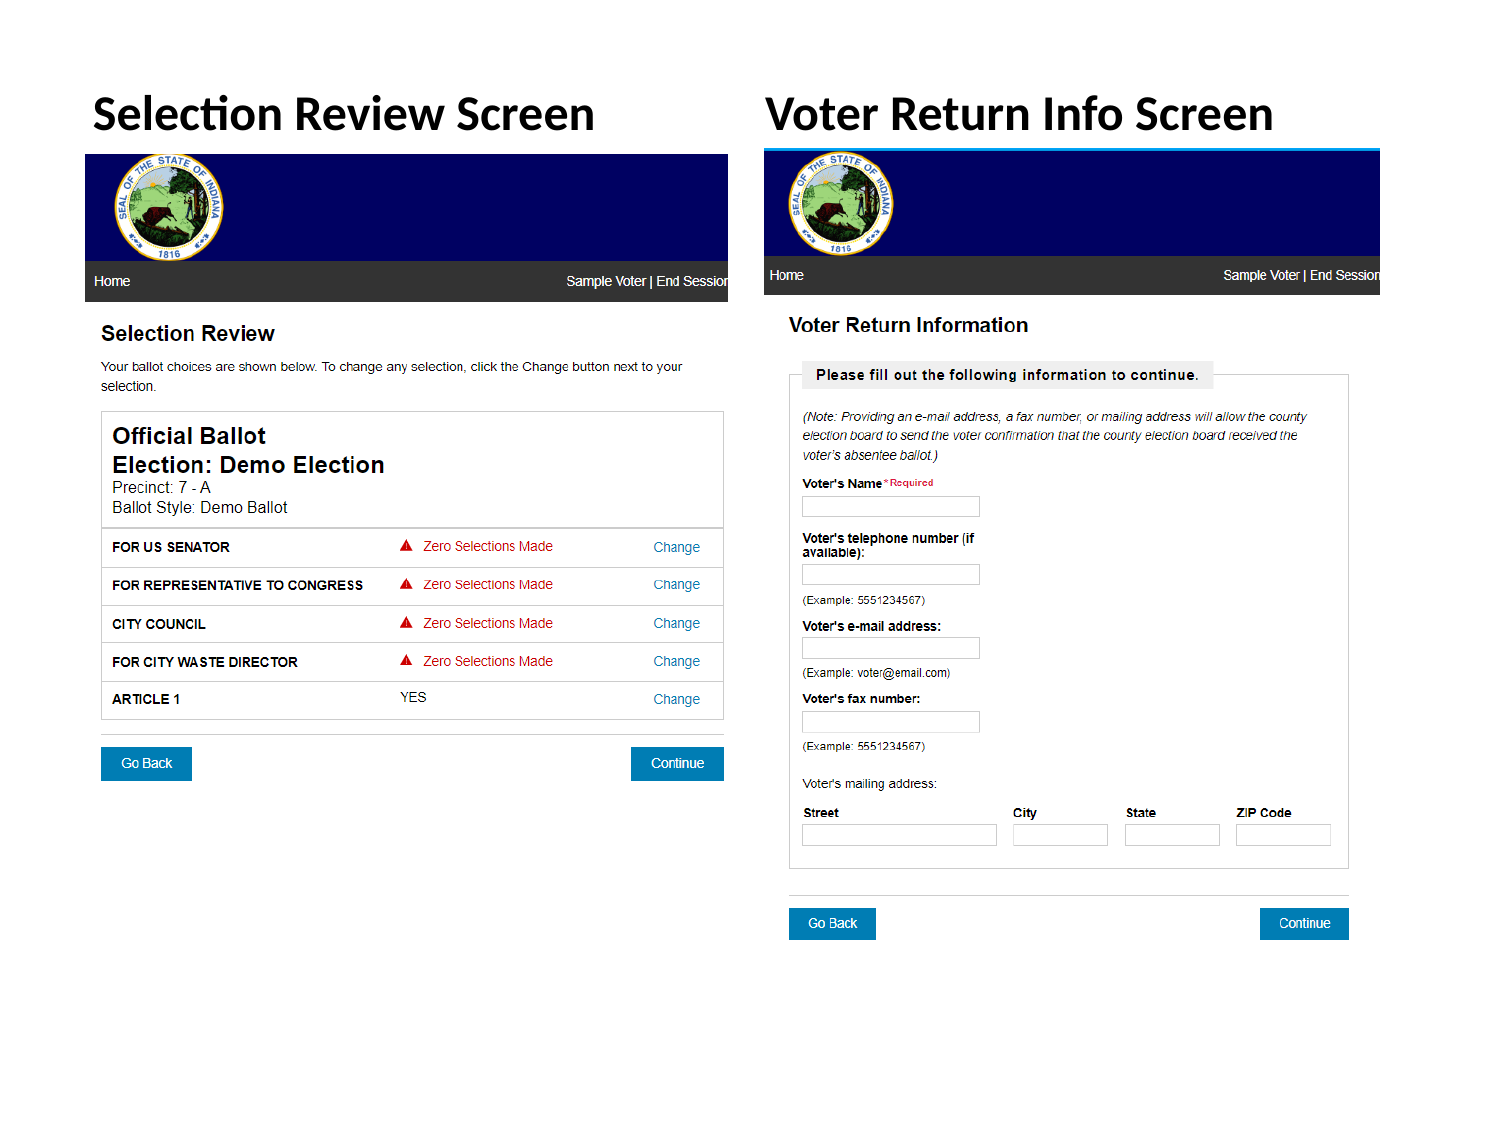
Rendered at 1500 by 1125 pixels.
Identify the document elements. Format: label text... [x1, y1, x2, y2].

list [764, 148, 1380, 950]
list Voter Return Info Screen [750, 67, 1388, 149]
list Selection Review Screen [78, 67, 713, 149]
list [85, 154, 728, 794]
